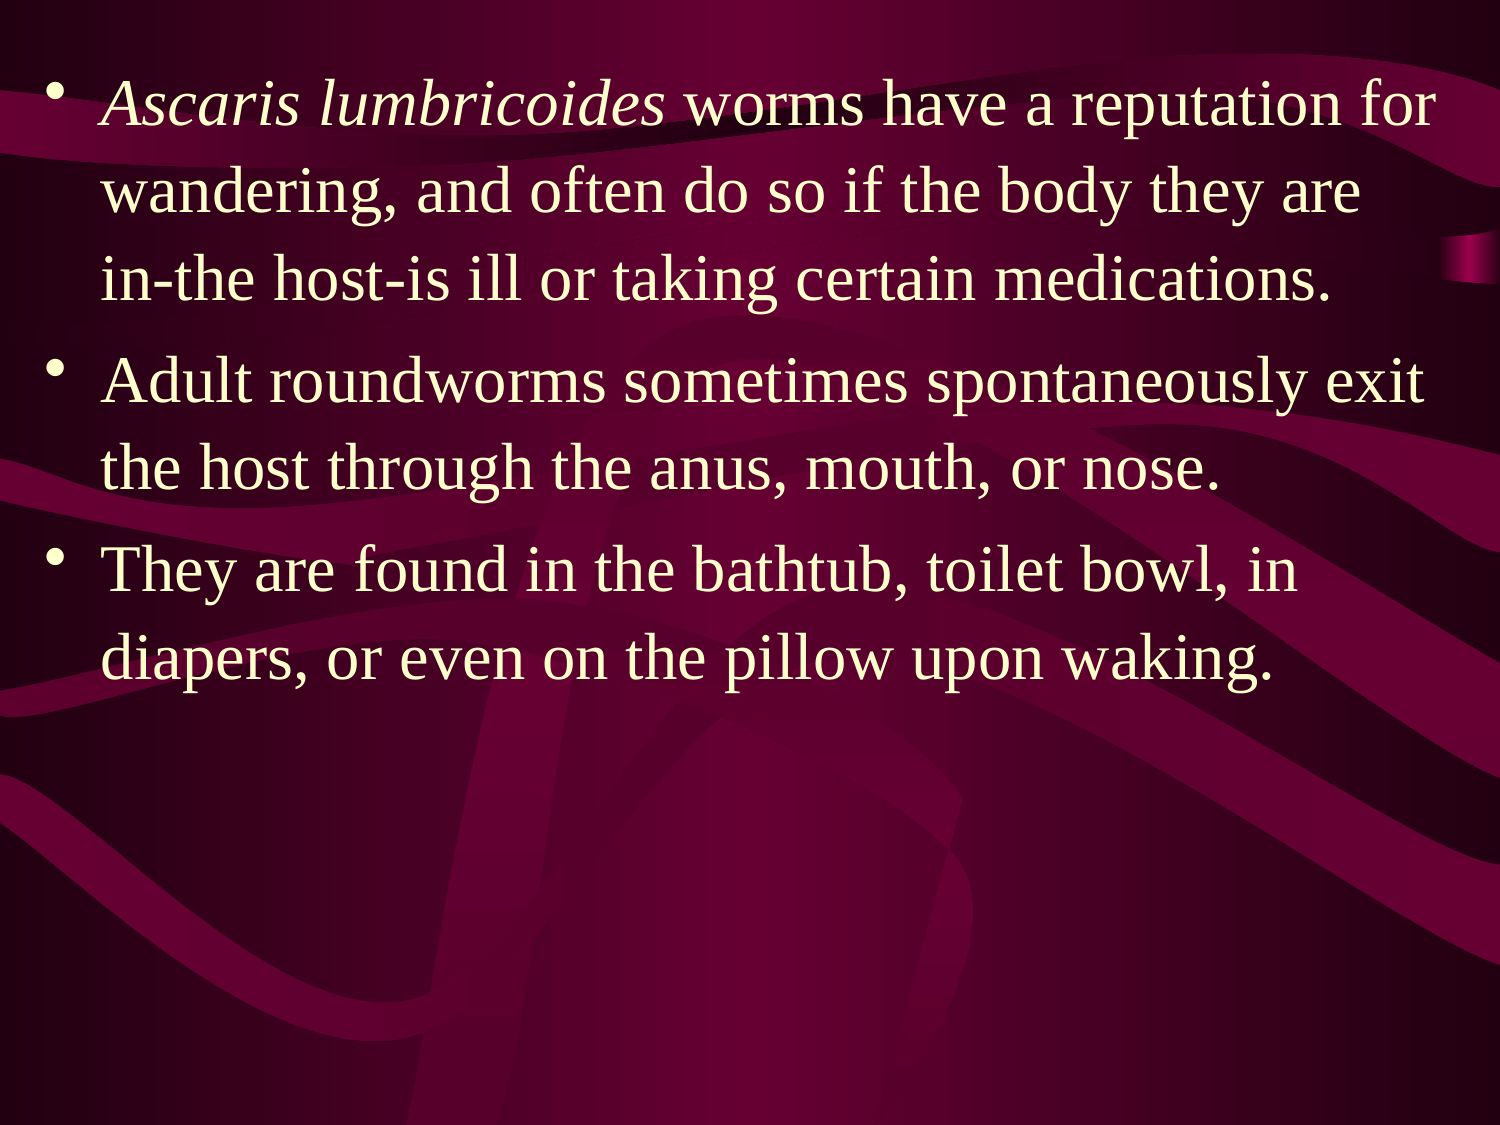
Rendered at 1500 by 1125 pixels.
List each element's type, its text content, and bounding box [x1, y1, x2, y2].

list Ascaris lumbricoides worms have a reputation for wandering, and often do so if the body they are in-the host-is ill or taking certain medications. Adult roundworms sometimes spontaneously exit the host through the anus, mouth, or nose. They are found in the bathtub, toilet bowl, in diapers, or even on the pillow upon waking. [29, 42, 1459, 1094]
